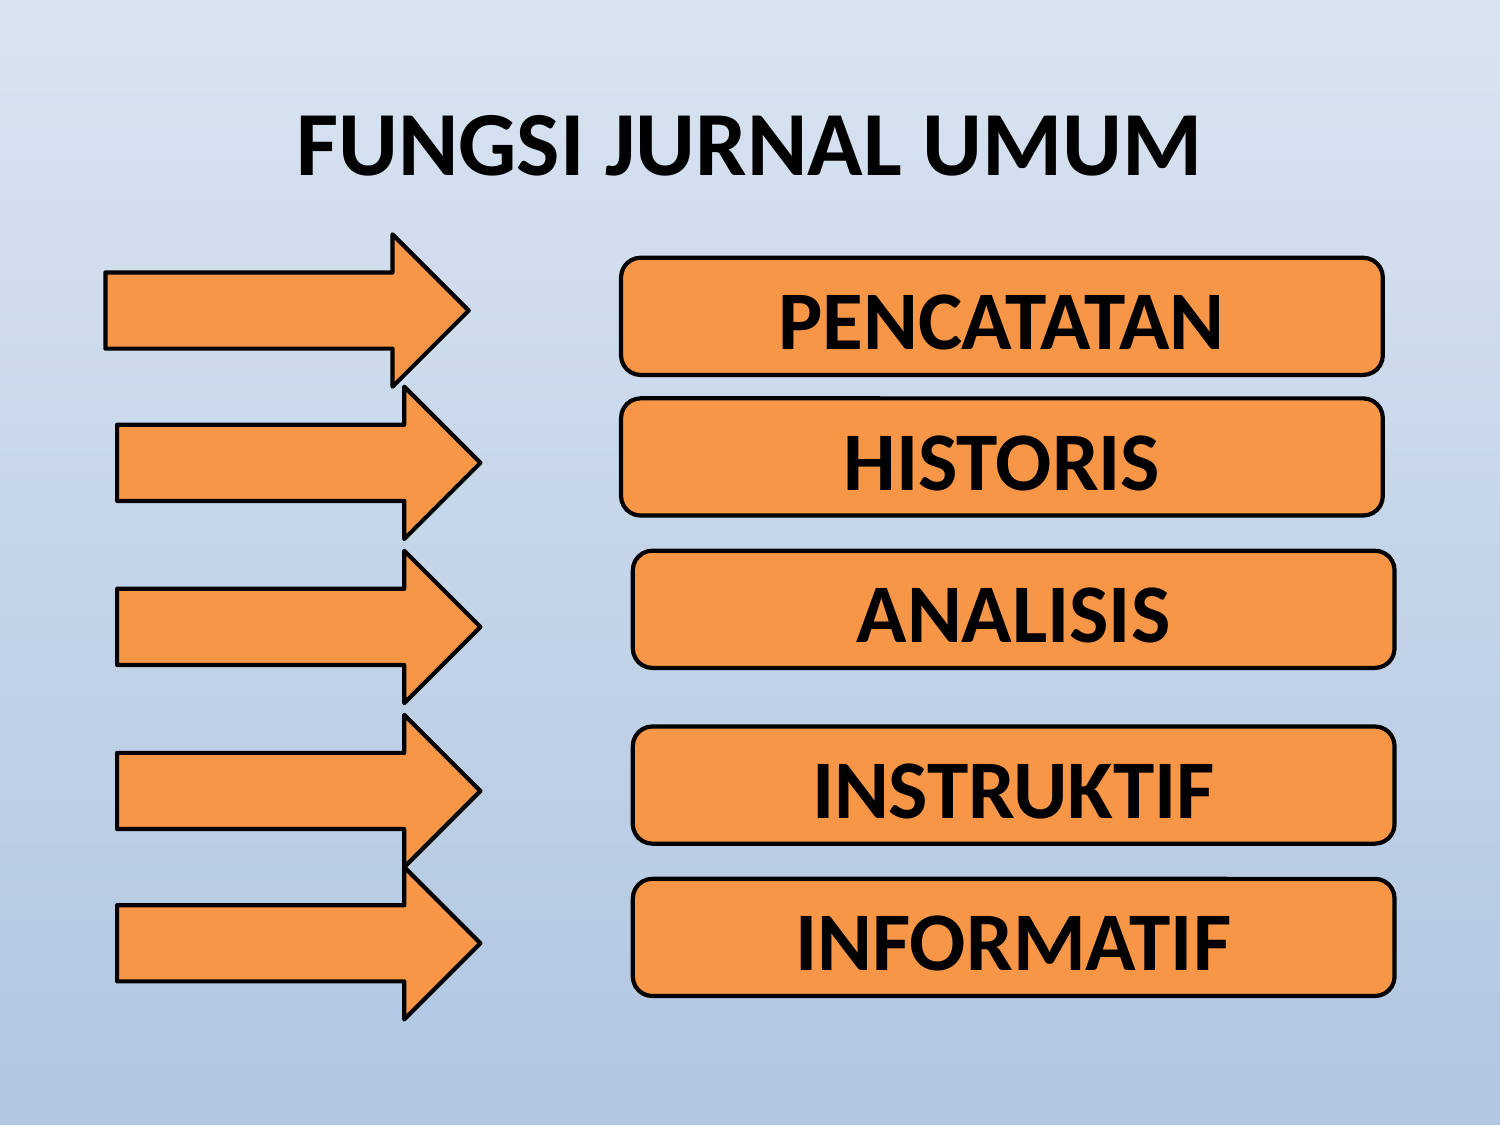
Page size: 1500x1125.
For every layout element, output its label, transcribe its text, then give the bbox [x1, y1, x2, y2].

text_box HISTORIS [618, 396, 1385, 518]
text_box [115, 548, 483, 706]
title FUNGSI JURNAL UMUM [75, 45, 1425, 233]
text_box ANALISIS [630, 548, 1397, 671]
text_box PENCATATAN [618, 255, 1385, 378]
text_box [115, 384, 483, 541]
text_box INSTRUKTIF [630, 724, 1397, 846]
text_box INFORMATIF [630, 876, 1397, 999]
text_box [115, 865, 483, 1022]
text_box [115, 712, 483, 867]
text_box [103, 232, 471, 389]
